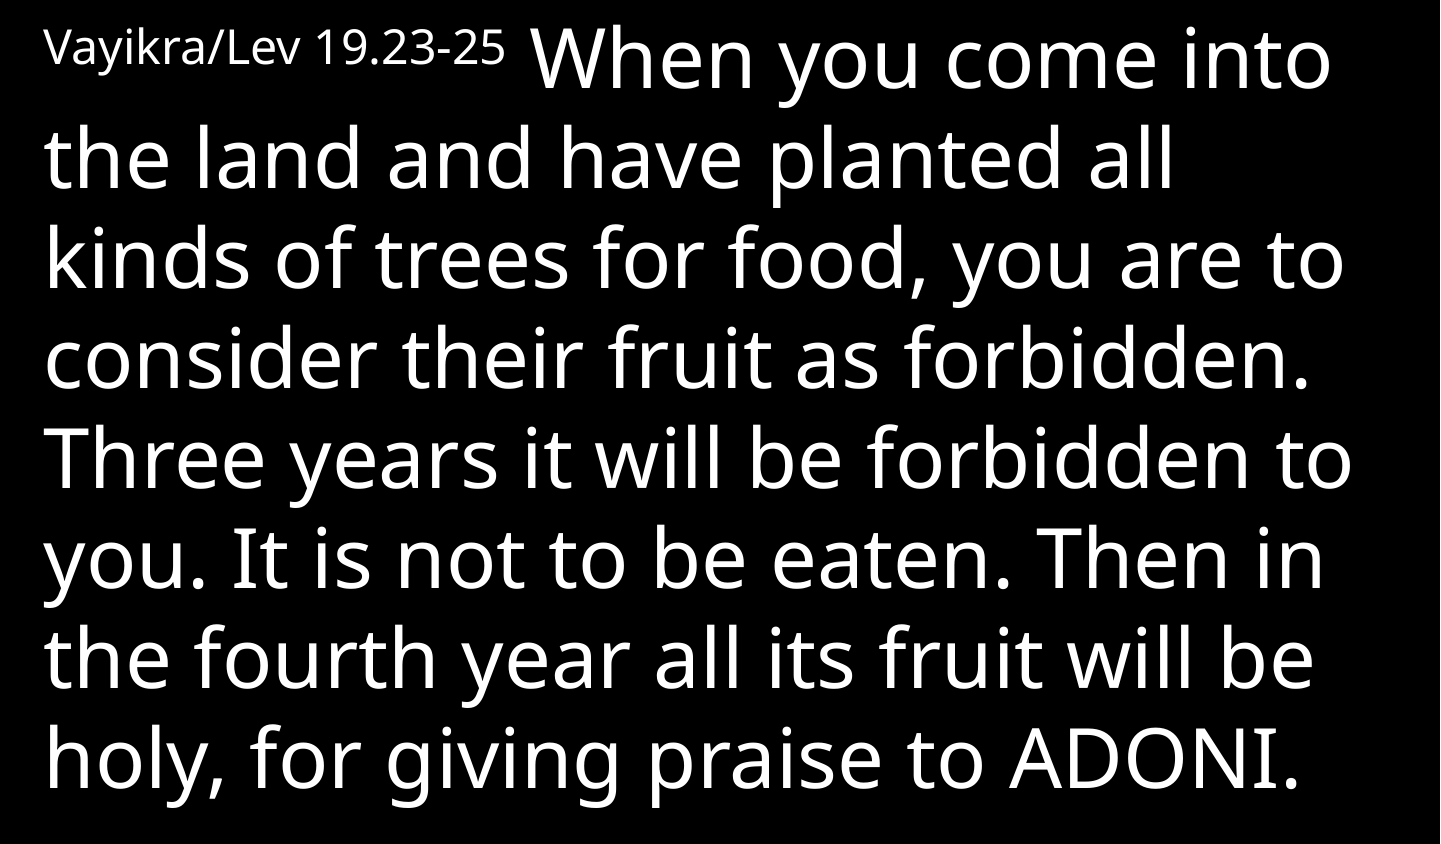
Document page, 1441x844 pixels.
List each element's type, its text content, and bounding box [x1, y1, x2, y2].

subtitle Vayikra/Lev 19.23-25 When you come into the land and have planted all kinds of trees for food, you are to consider their fruit as forbidden. Three years it will be forbidden to you. It is not to be eaten. Then in the fourth year all its fruit will be holy, for giving praise to Adoni. [32, 0, 1408, 844]
